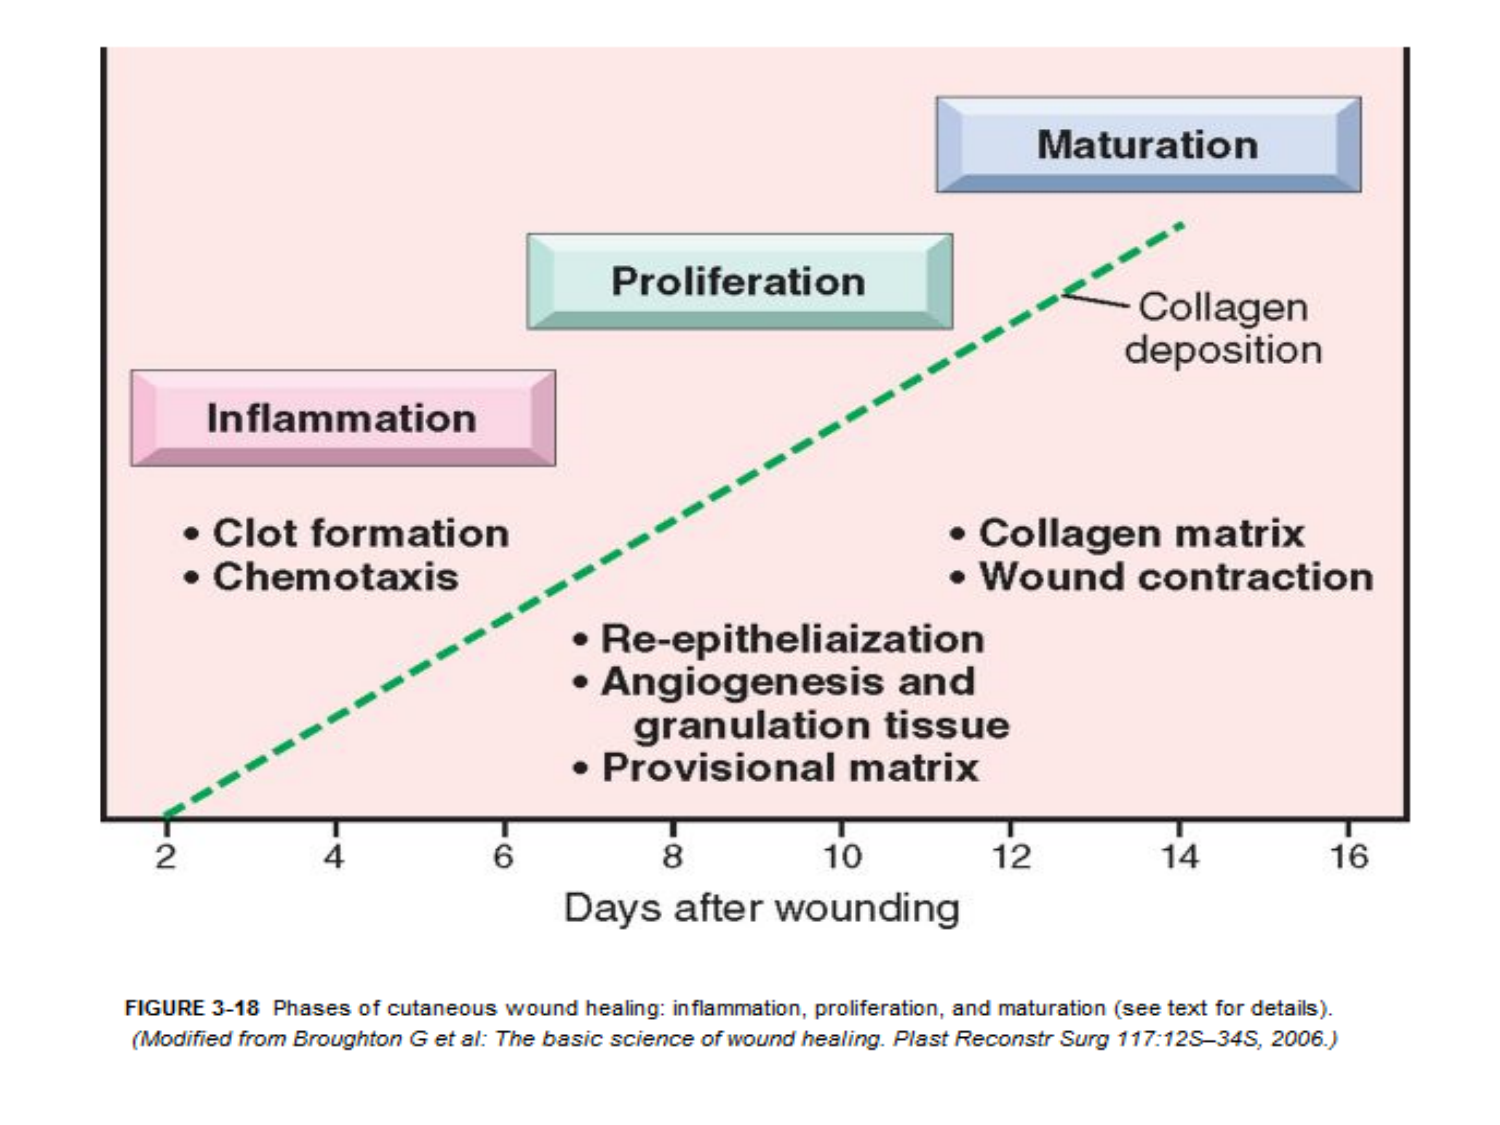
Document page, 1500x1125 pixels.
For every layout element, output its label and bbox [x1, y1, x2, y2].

list [99, 37, 1413, 1101]
